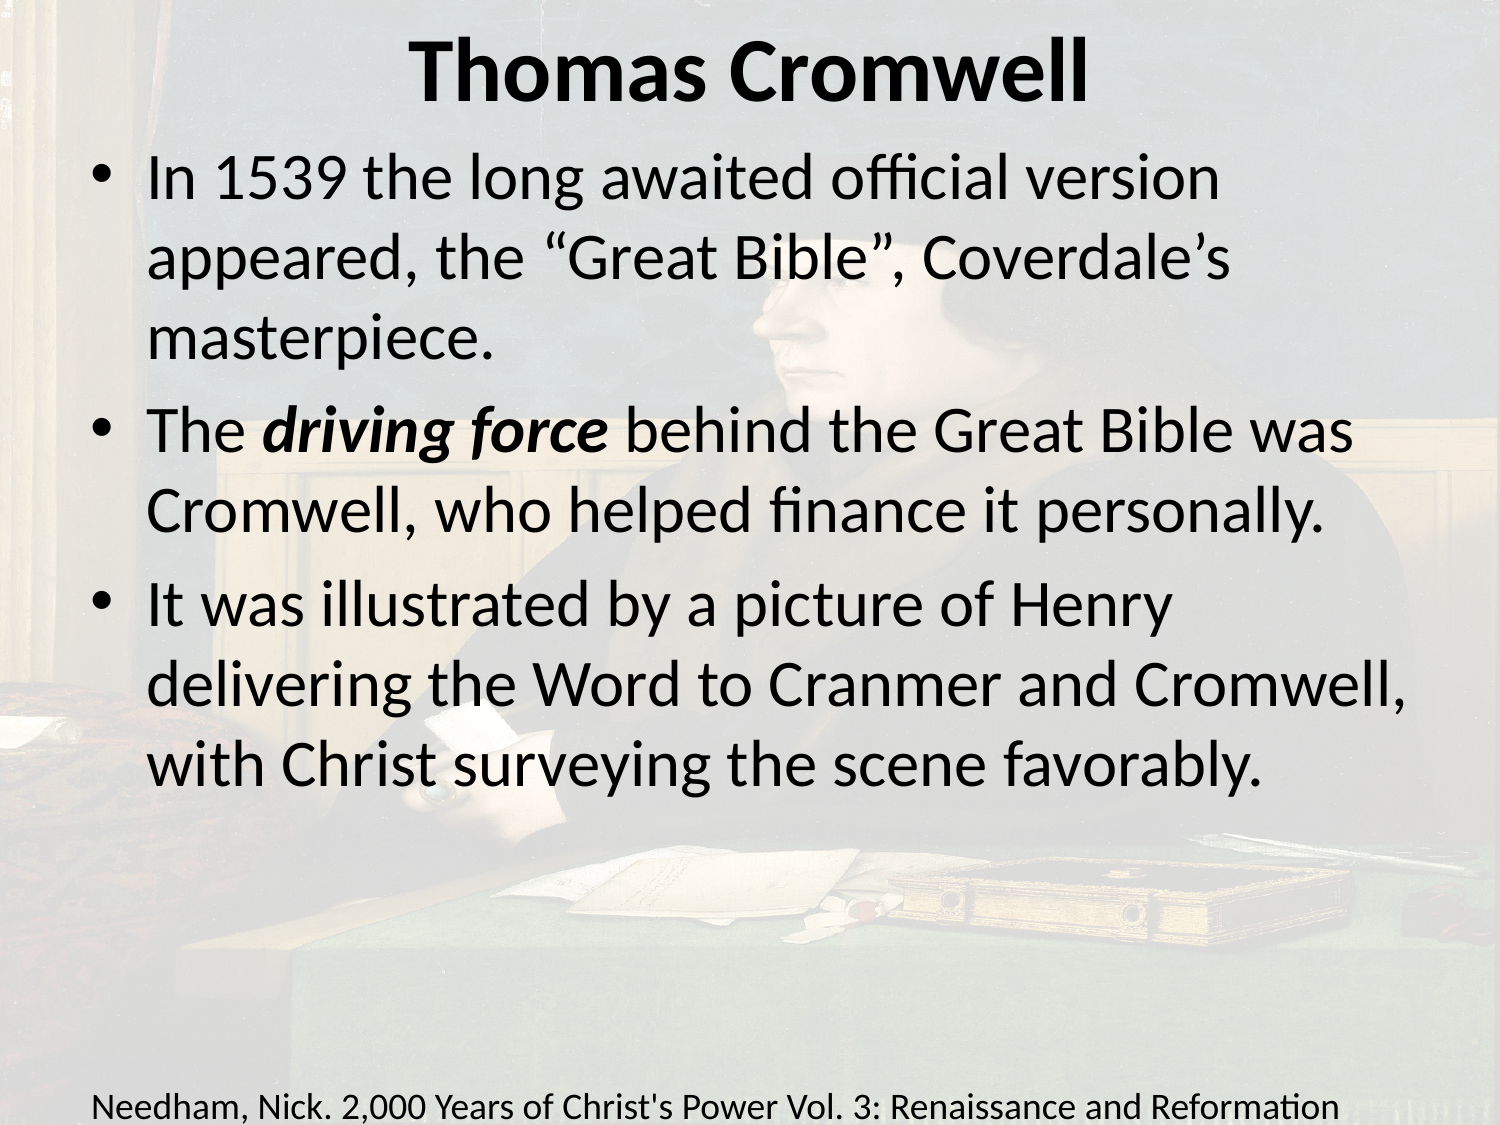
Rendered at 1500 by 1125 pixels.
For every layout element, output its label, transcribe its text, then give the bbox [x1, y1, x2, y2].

text_box Needham, Nick. 2,000 Years of Christ's Power Vol. 3: Renaissance and Reformation [76, 1075, 1500, 1125]
title Thomas Cromwell [0, 4, 1500, 125]
list In 1539 the long awaited official version appeared, the “Great Bible”, Coverdale’s masterpiece. The driving force behind the Great Bible was Cromwell, who helped finance it personally. It was illustrated by a picture of Henry delivering the Word to Cranmer and Cromwell, with Christ surveying the scene favorably. [75, 125, 1425, 1075]
